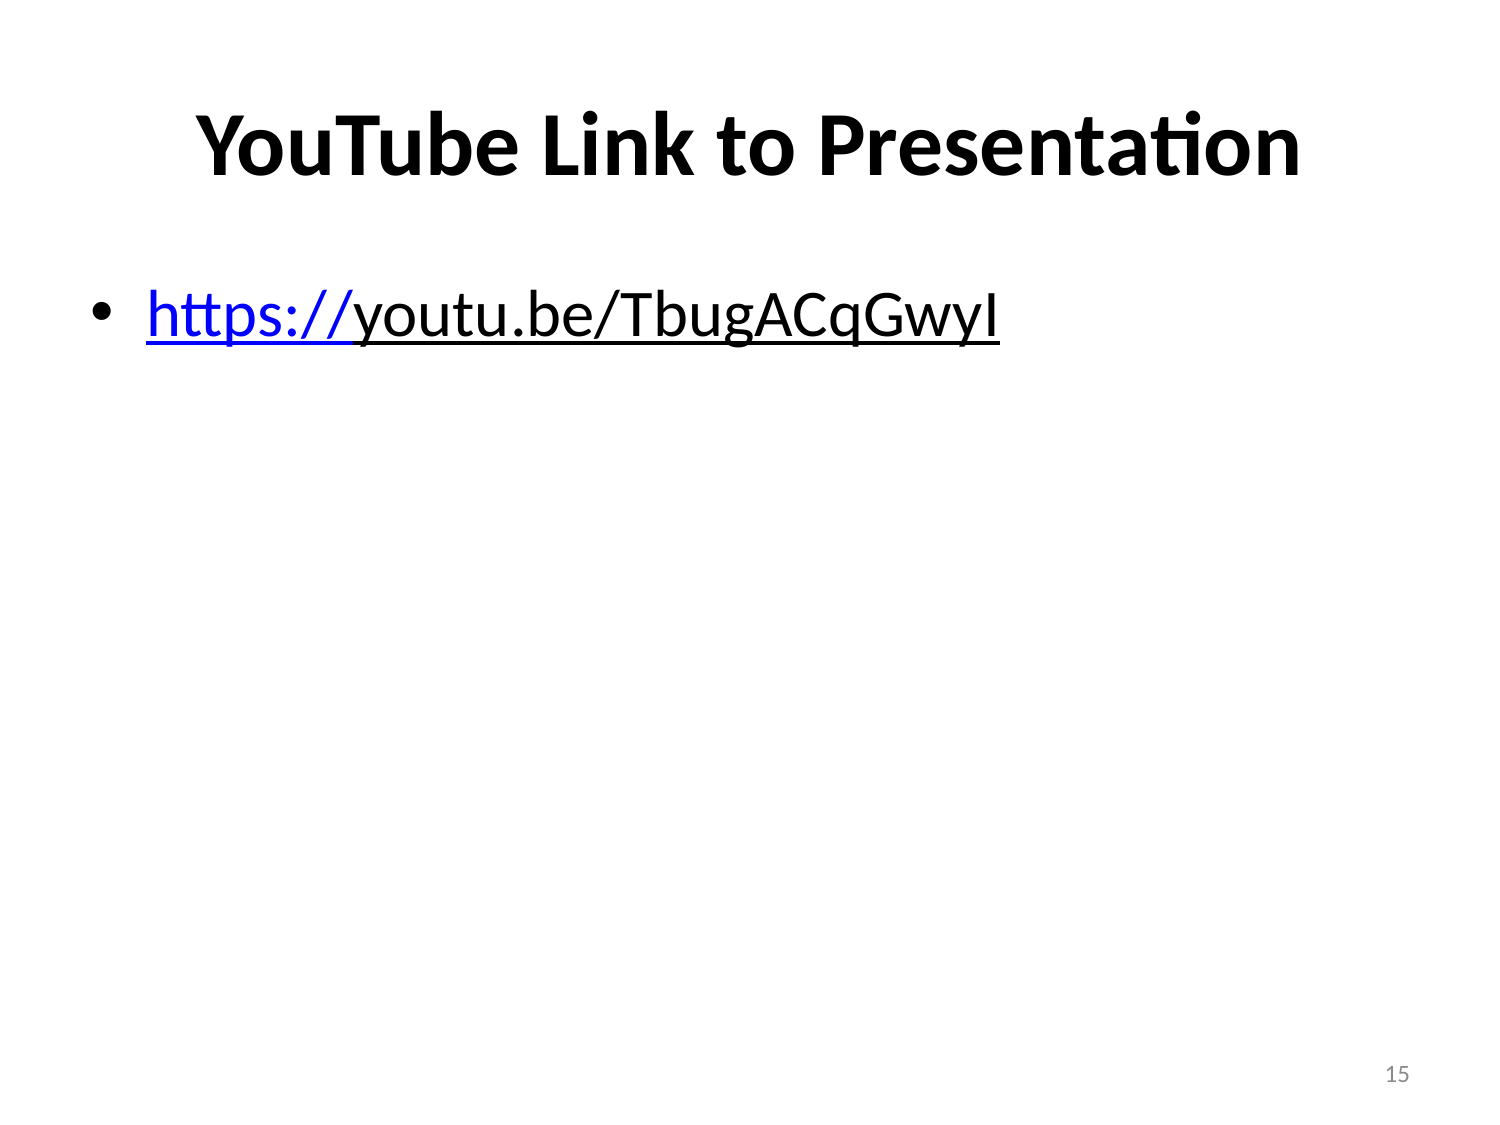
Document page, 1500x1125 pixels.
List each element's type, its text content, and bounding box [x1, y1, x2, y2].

title YouTube Link to Presentation [75, 45, 1425, 233]
slide_number 15 [1074, 1042, 1425, 1103]
list https://youtu.be/TbugACqGwyI [75, 262, 1425, 1005]
